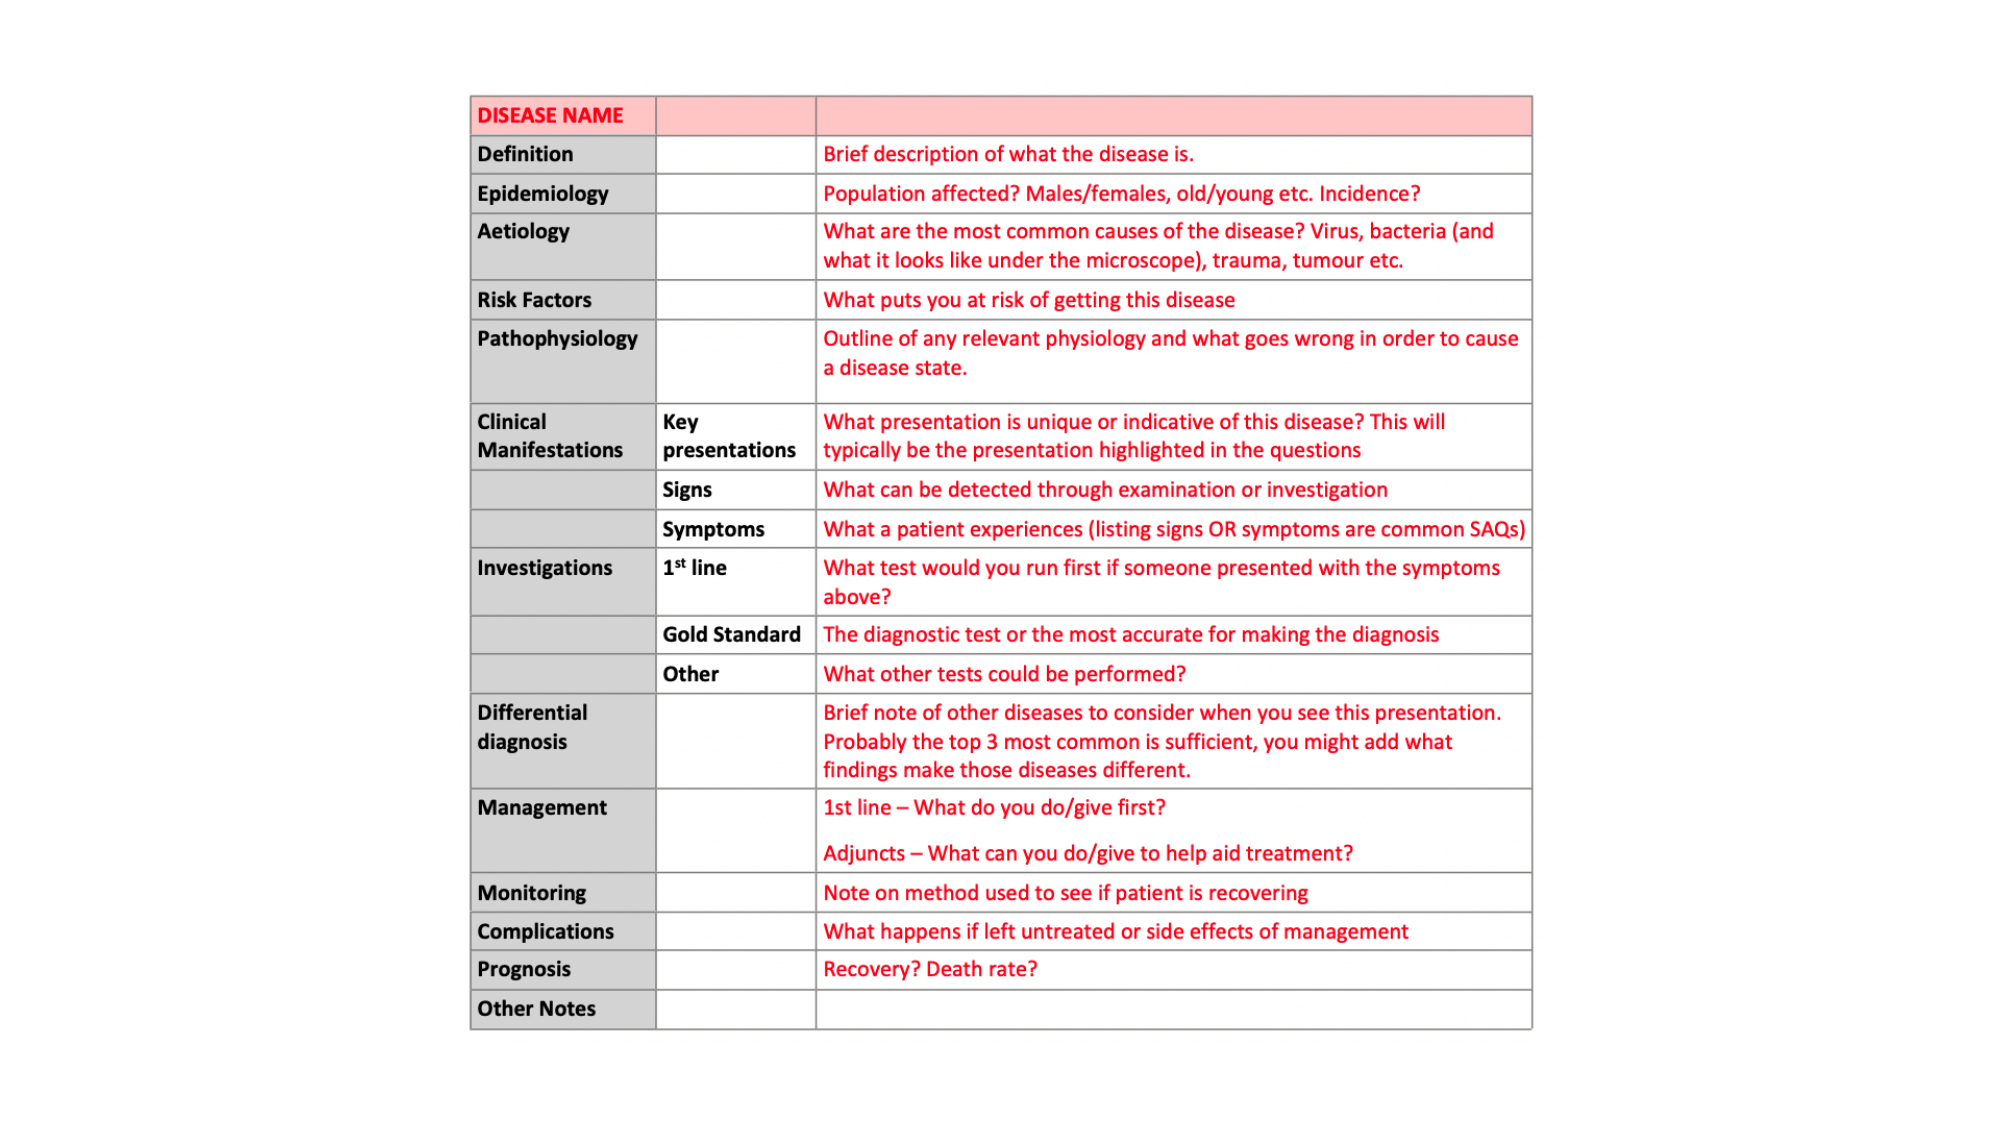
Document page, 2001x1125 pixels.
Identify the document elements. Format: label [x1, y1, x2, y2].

picture [456, 81, 1544, 1044]
